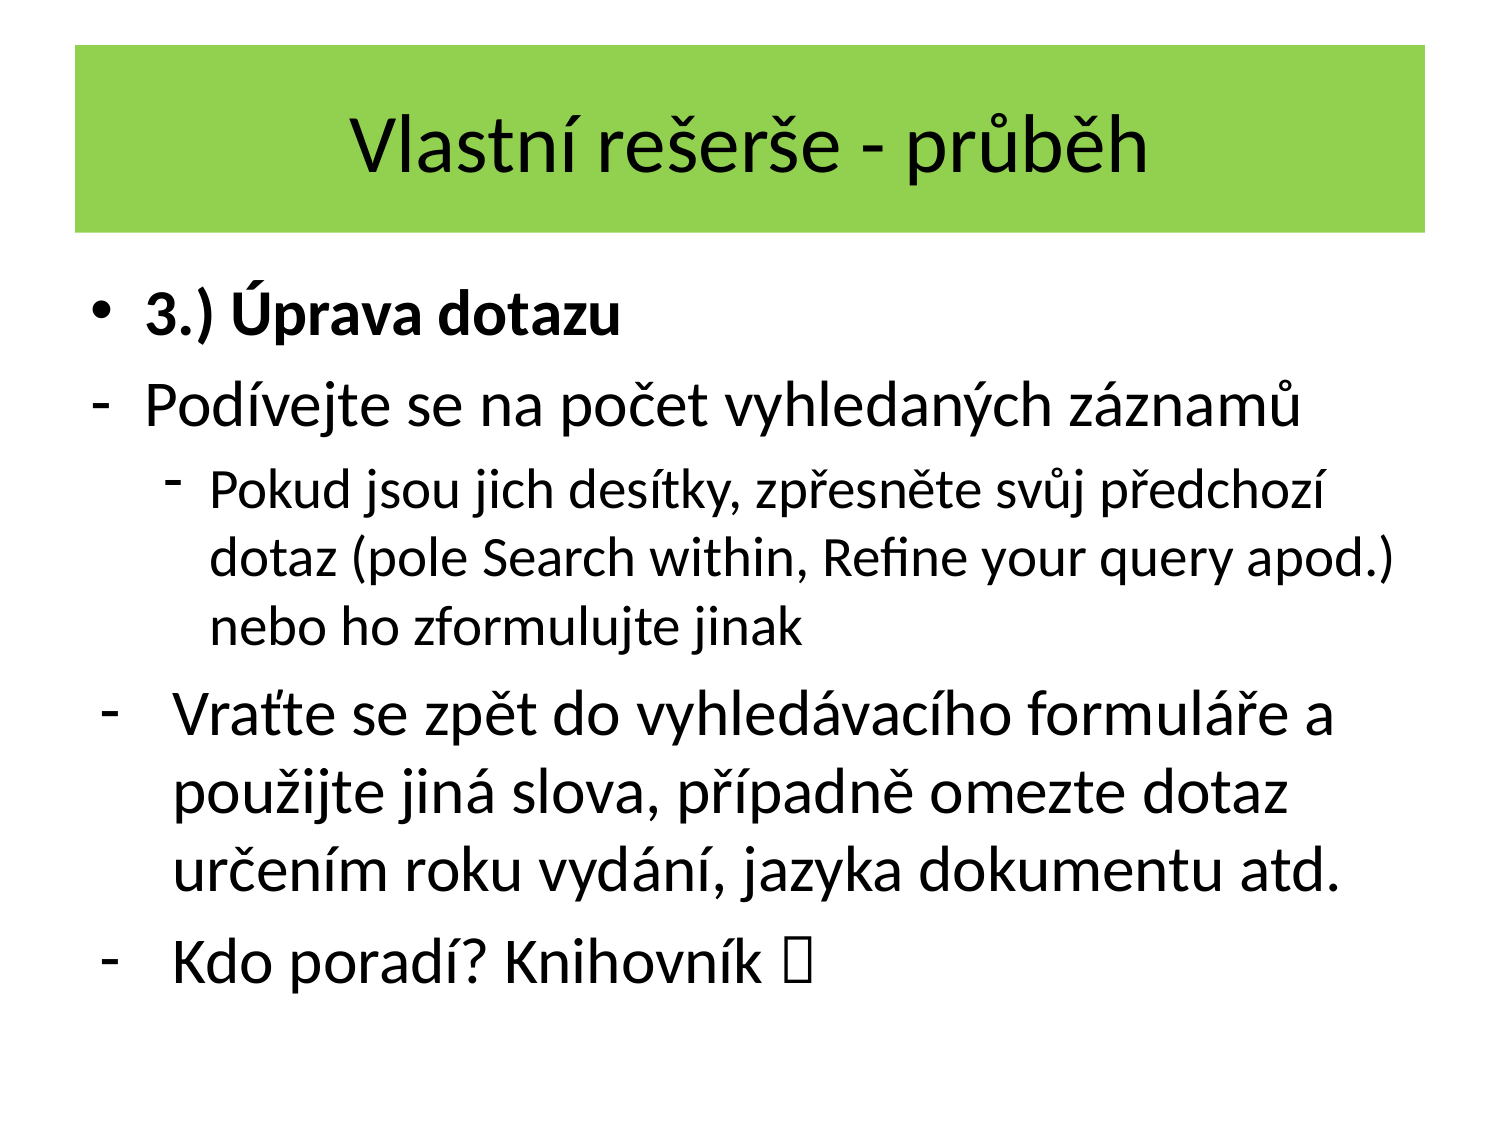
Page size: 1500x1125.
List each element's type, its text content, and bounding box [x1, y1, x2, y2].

title Vlastní rešerše - průběh [75, 45, 1425, 233]
list 3.) Úprava dotazu Podívejte se na počet vyhledaných záznamů Pokud jsou jich desítky, zpřesněte svůj předchozí dotaz (pole Search within, Refine your query apod.) nebo ho zformulujte jinak Vraťte se zpět do vyhledávacího formuláře a použijte jiná slova, případně omezte dotaz určením roku vydání, jazyka dokumentu atd. Kdo poradí? Knihovník  [75, 262, 1425, 1005]
